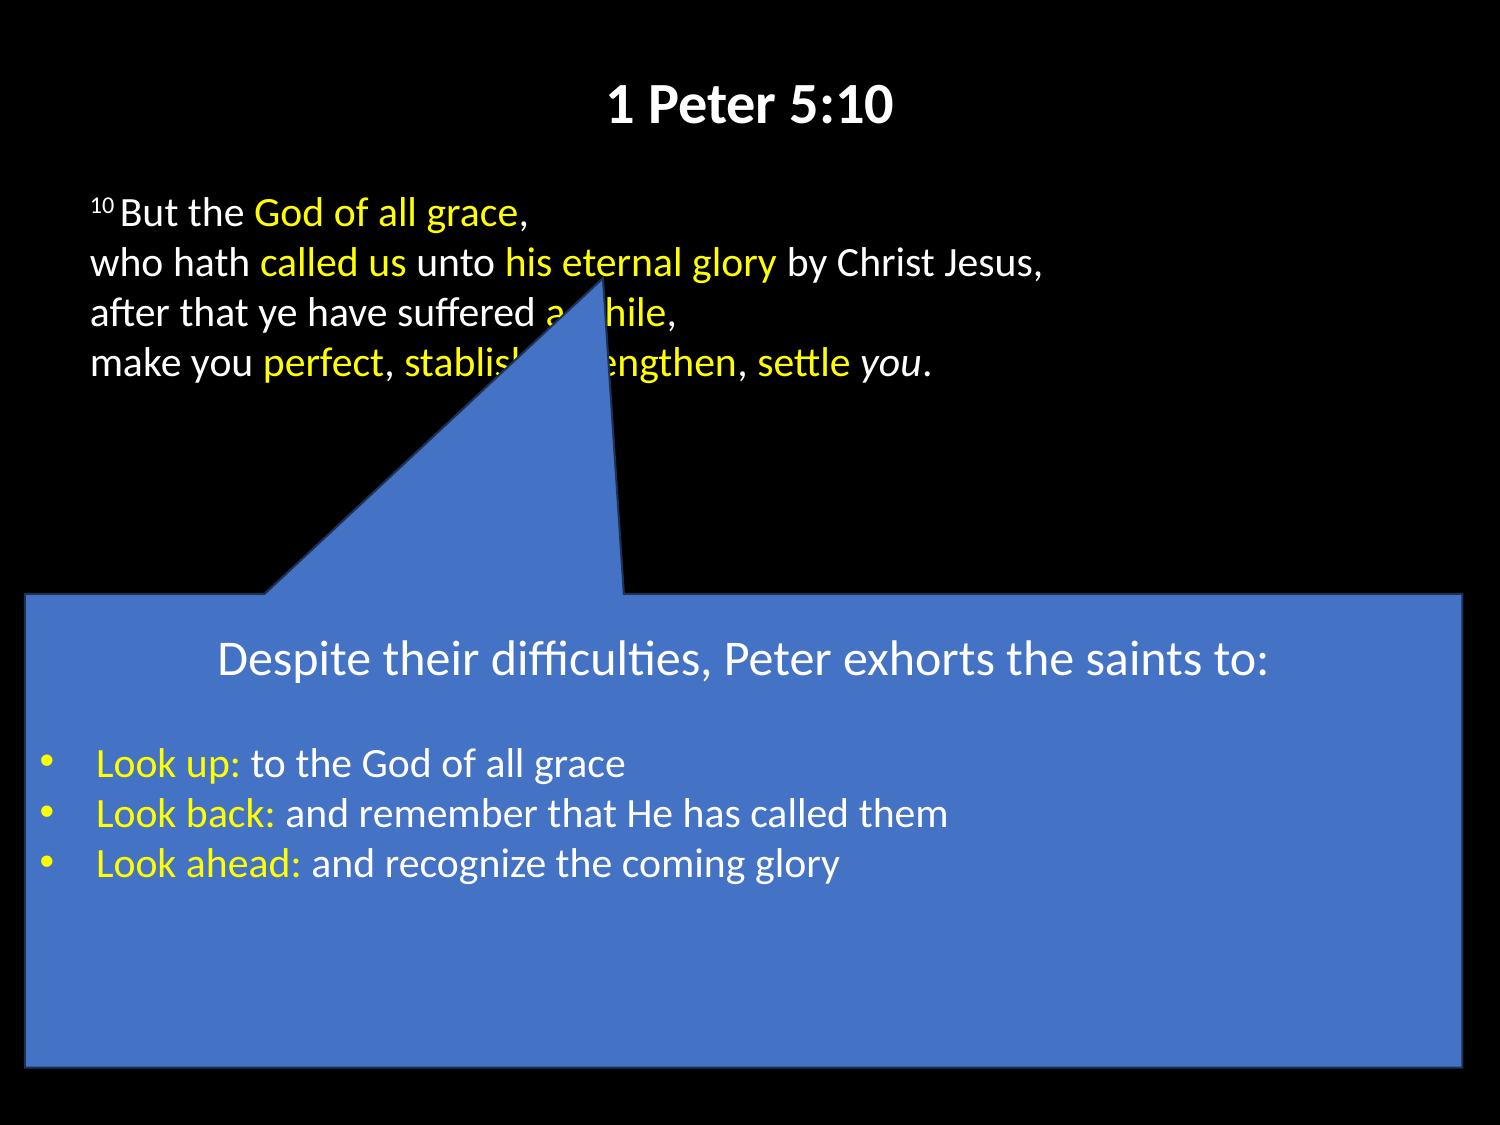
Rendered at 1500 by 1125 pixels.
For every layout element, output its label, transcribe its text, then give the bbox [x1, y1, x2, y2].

text_box 1 Peter 5:10 10 But the God of all grace, who hath called us unto his eternal glory by Christ Jesus, after that ye have suffered a while, make you perfect, stablish, strengthen, settle you. [0, 57, 1500, 543]
text_box Despite their difficulties, Peter exhorts the saints to: Look up: to the God of all grace Look back: and remember that He has called them Look ahead: and recognize the coming glory [23, 275, 1464, 1069]
